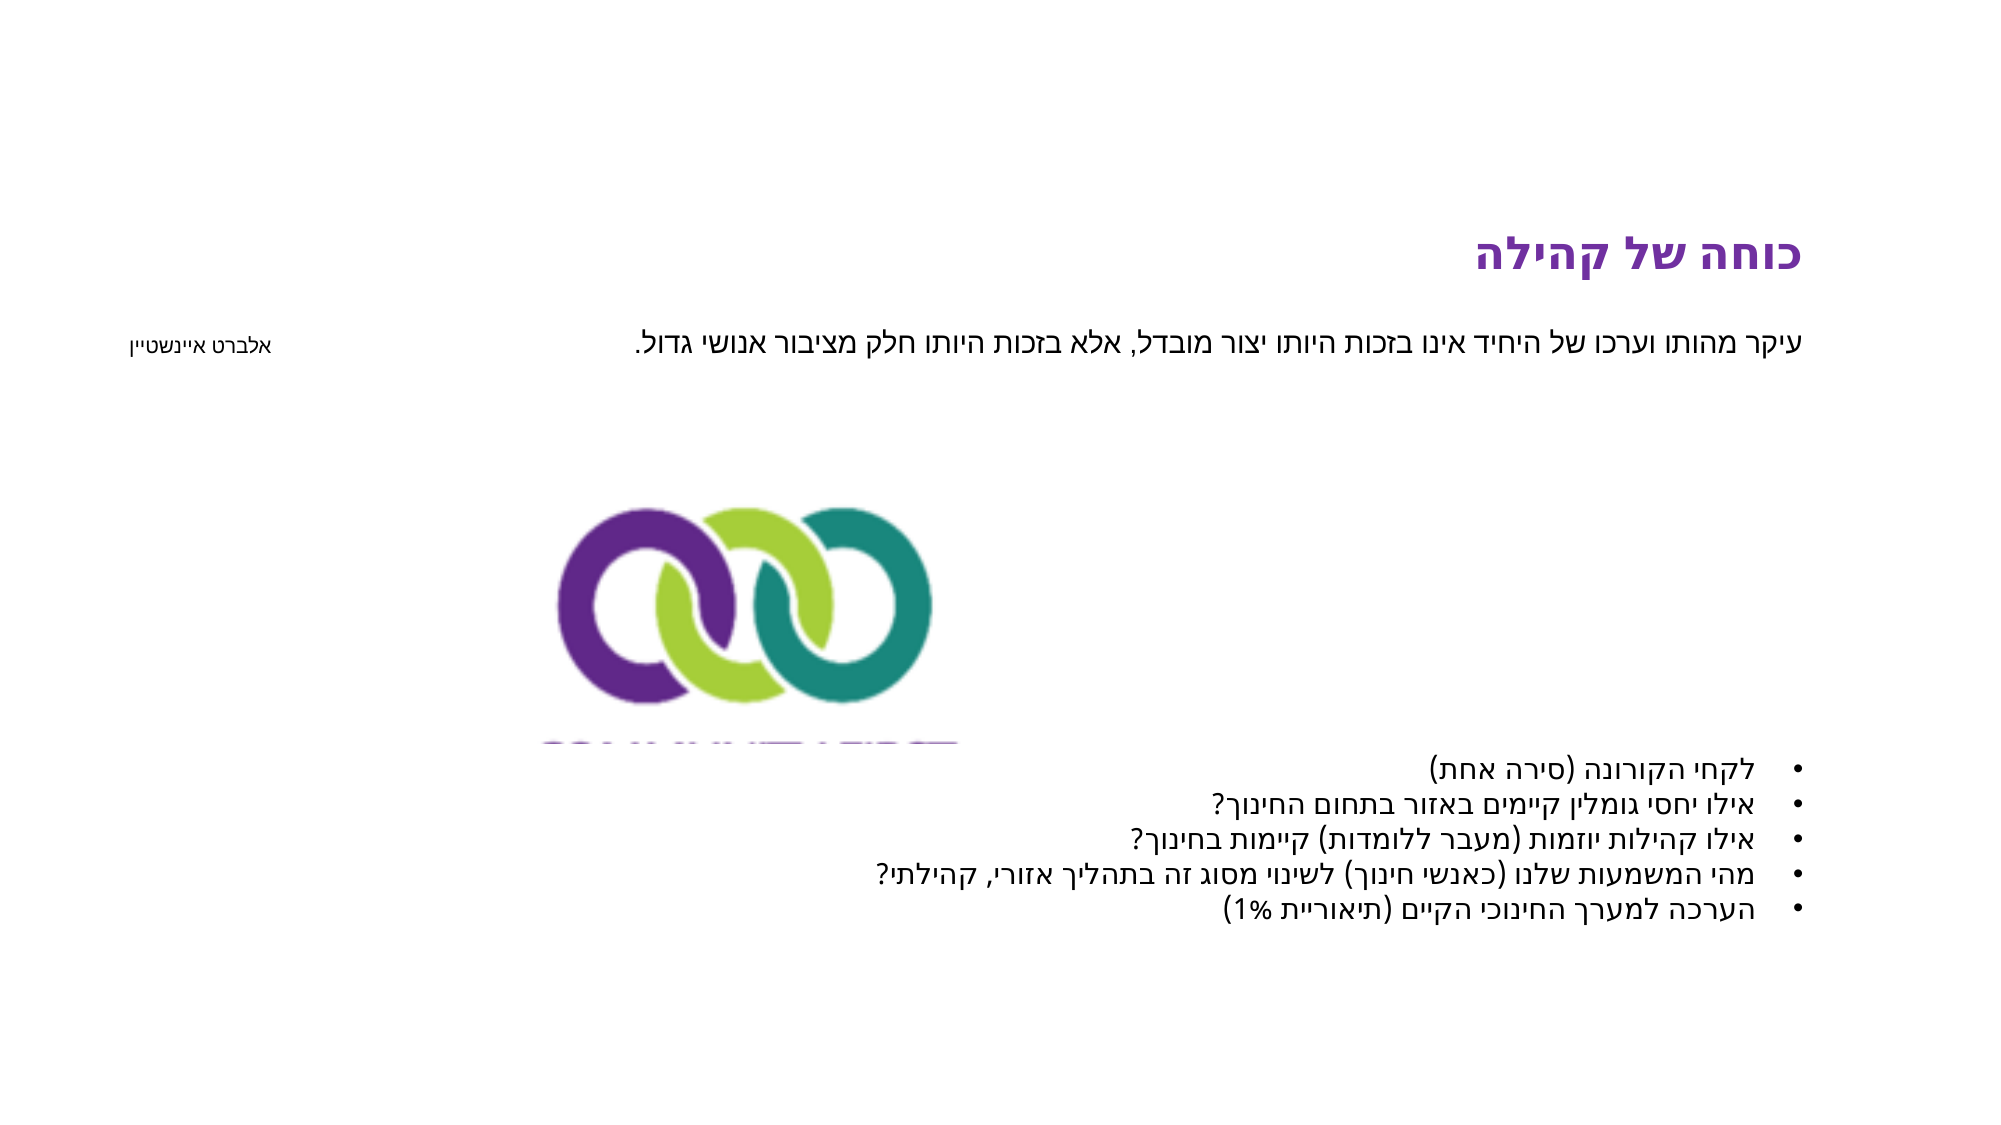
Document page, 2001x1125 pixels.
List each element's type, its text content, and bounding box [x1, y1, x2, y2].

picture [462, 427, 1002, 744]
text_box לקחי הקורונה (סירה אחת) אילו יחסי גומלין קיימים באזור בתחום החינוך? אילו קהילות יוזמות (מעבר ללומדות) קיימות בחינוך? מהי המשמעות שלנו (כאנשי חינוך) לשינוי מסוג זה בתהליך אזורי, קהילתי? הערכה למערך החינוכי הקיים (תיאוריית 1%) [822, 743, 1819, 1068]
title כוחה של קהילה עיקר מהותו וערכו של היחיד אינו בזכות היותו יצור מובדל, אלא בזכות היותו חלק מציבור אנושי גדול. אלברט איינשטיין [93, 210, 1819, 428]
